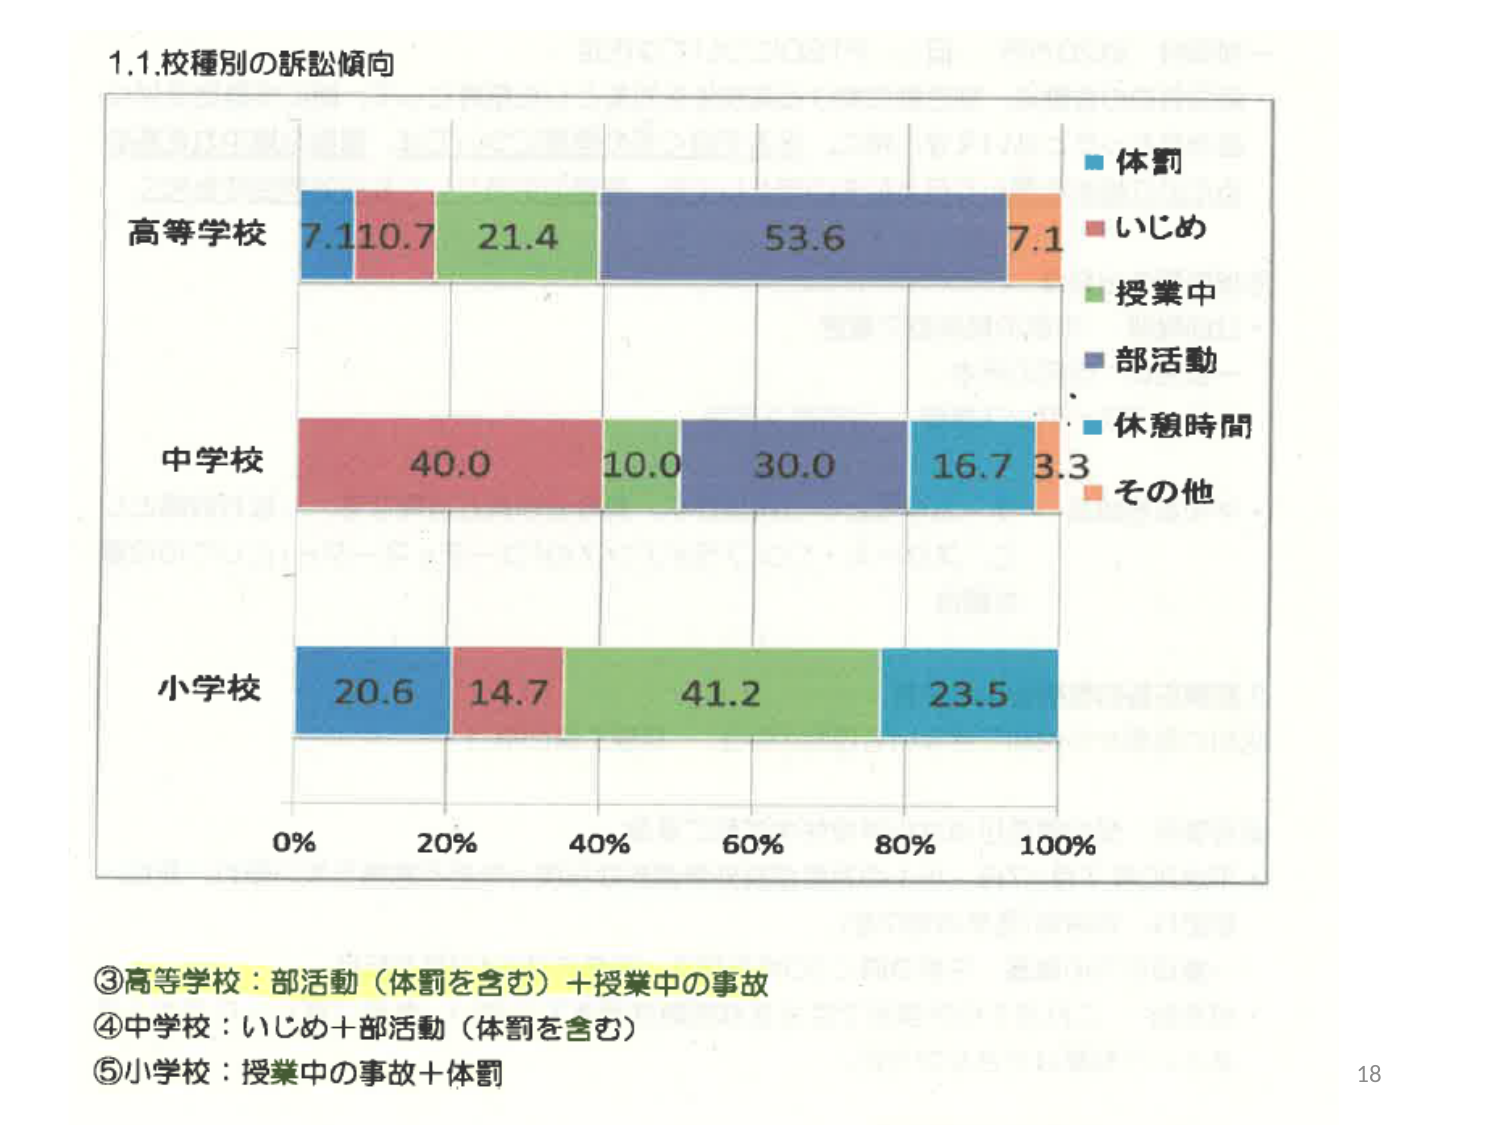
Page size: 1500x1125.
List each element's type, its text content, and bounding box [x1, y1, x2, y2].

picture [68, 30, 1339, 1125]
slide_number 18 [1339, 1042, 1397, 1103]
